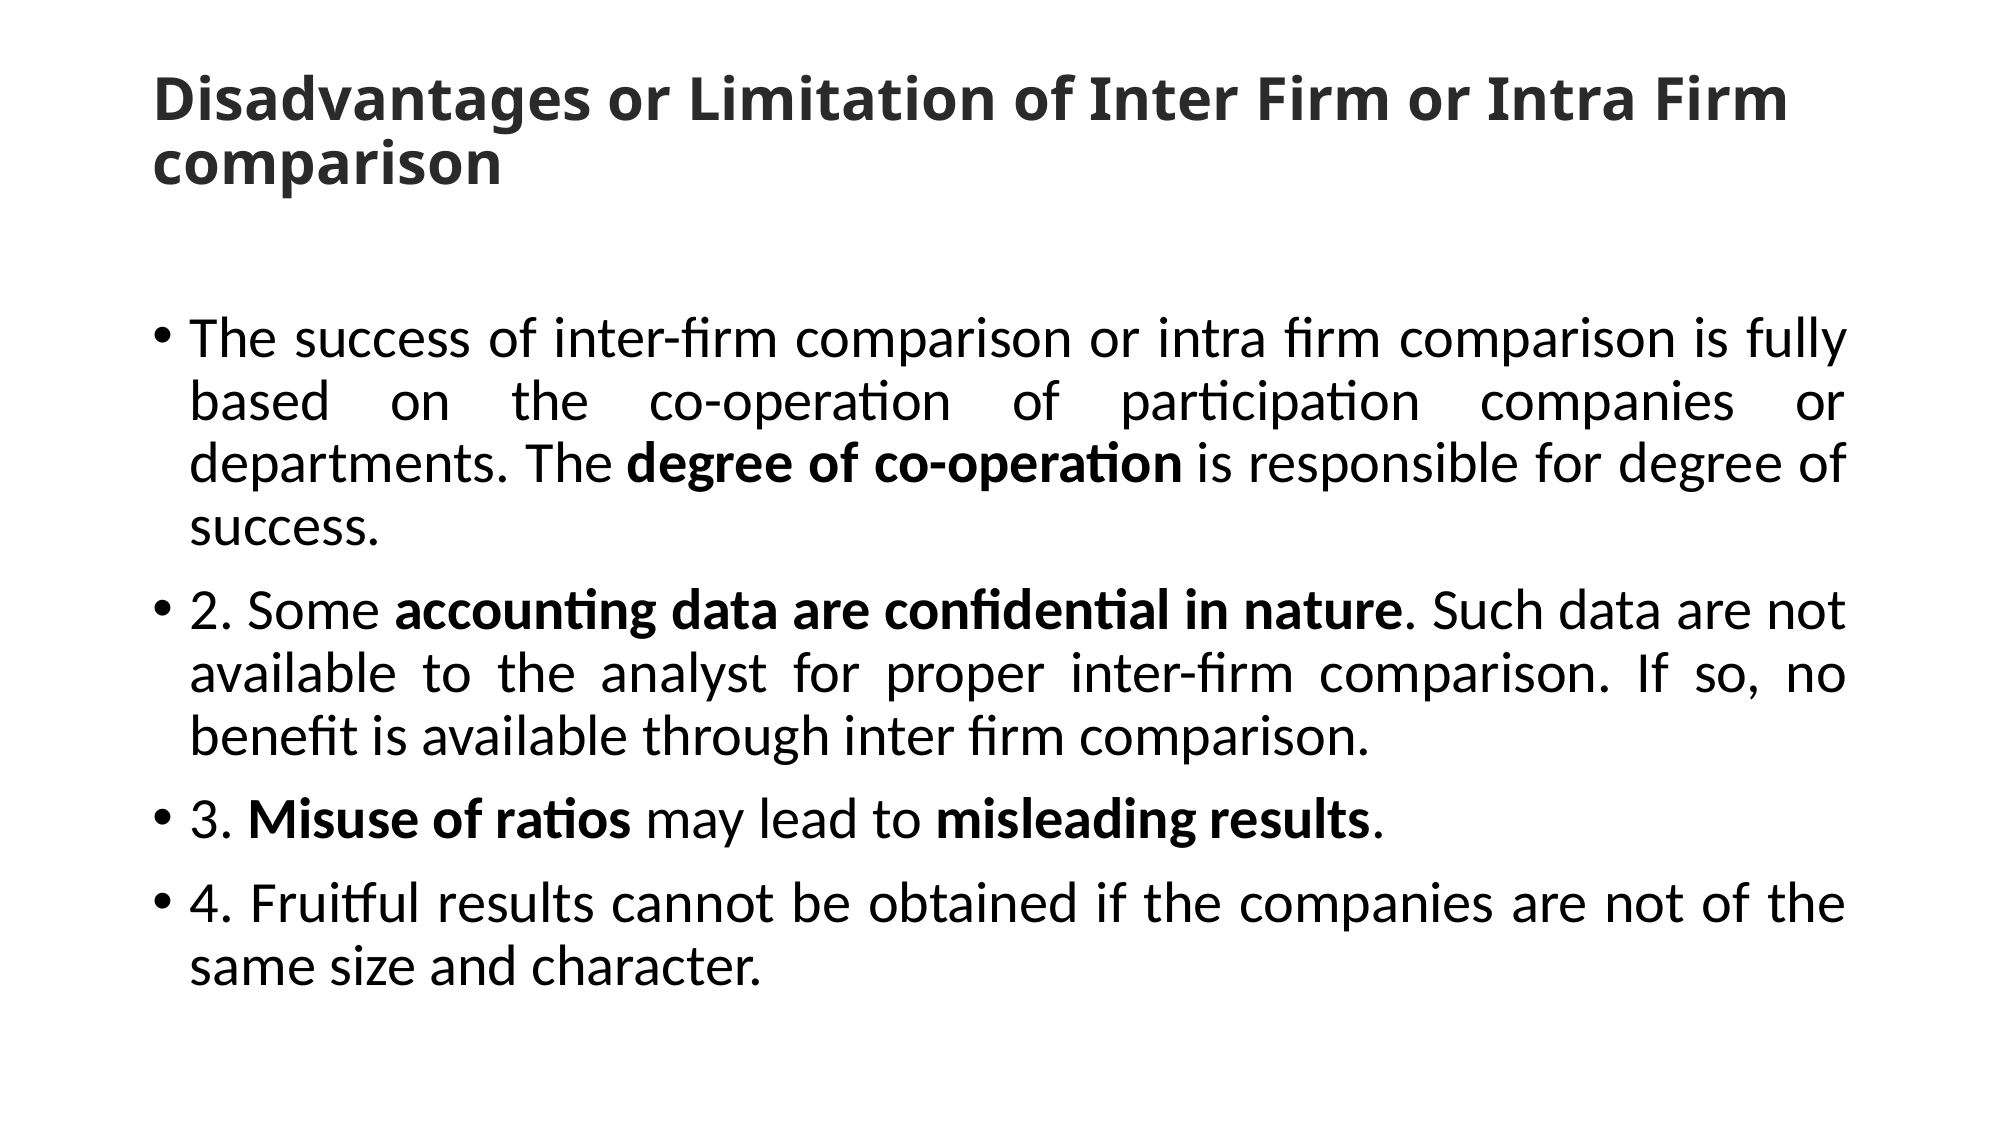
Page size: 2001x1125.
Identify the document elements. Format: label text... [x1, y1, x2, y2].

title Disadvantages or Limitation of Inter Firm or Intra Firm comparison [137, 59, 1863, 278]
list The success of inter-firm comparison or intra firm comparison is fully based on the co-operation of participation companies or departments. The degree of co-operation is responsible for degree of success. 2. Some accounting data are confidential in nature. Such data are not available to the analyst for proper inter-firm comparison. If so, no benefit is available through inter firm comparison. 3. Misuse of ratios may lead to misleading results. 4. Fruitful results cannot be obtained if the companies are not of the same size and character. [137, 299, 1863, 1014]
